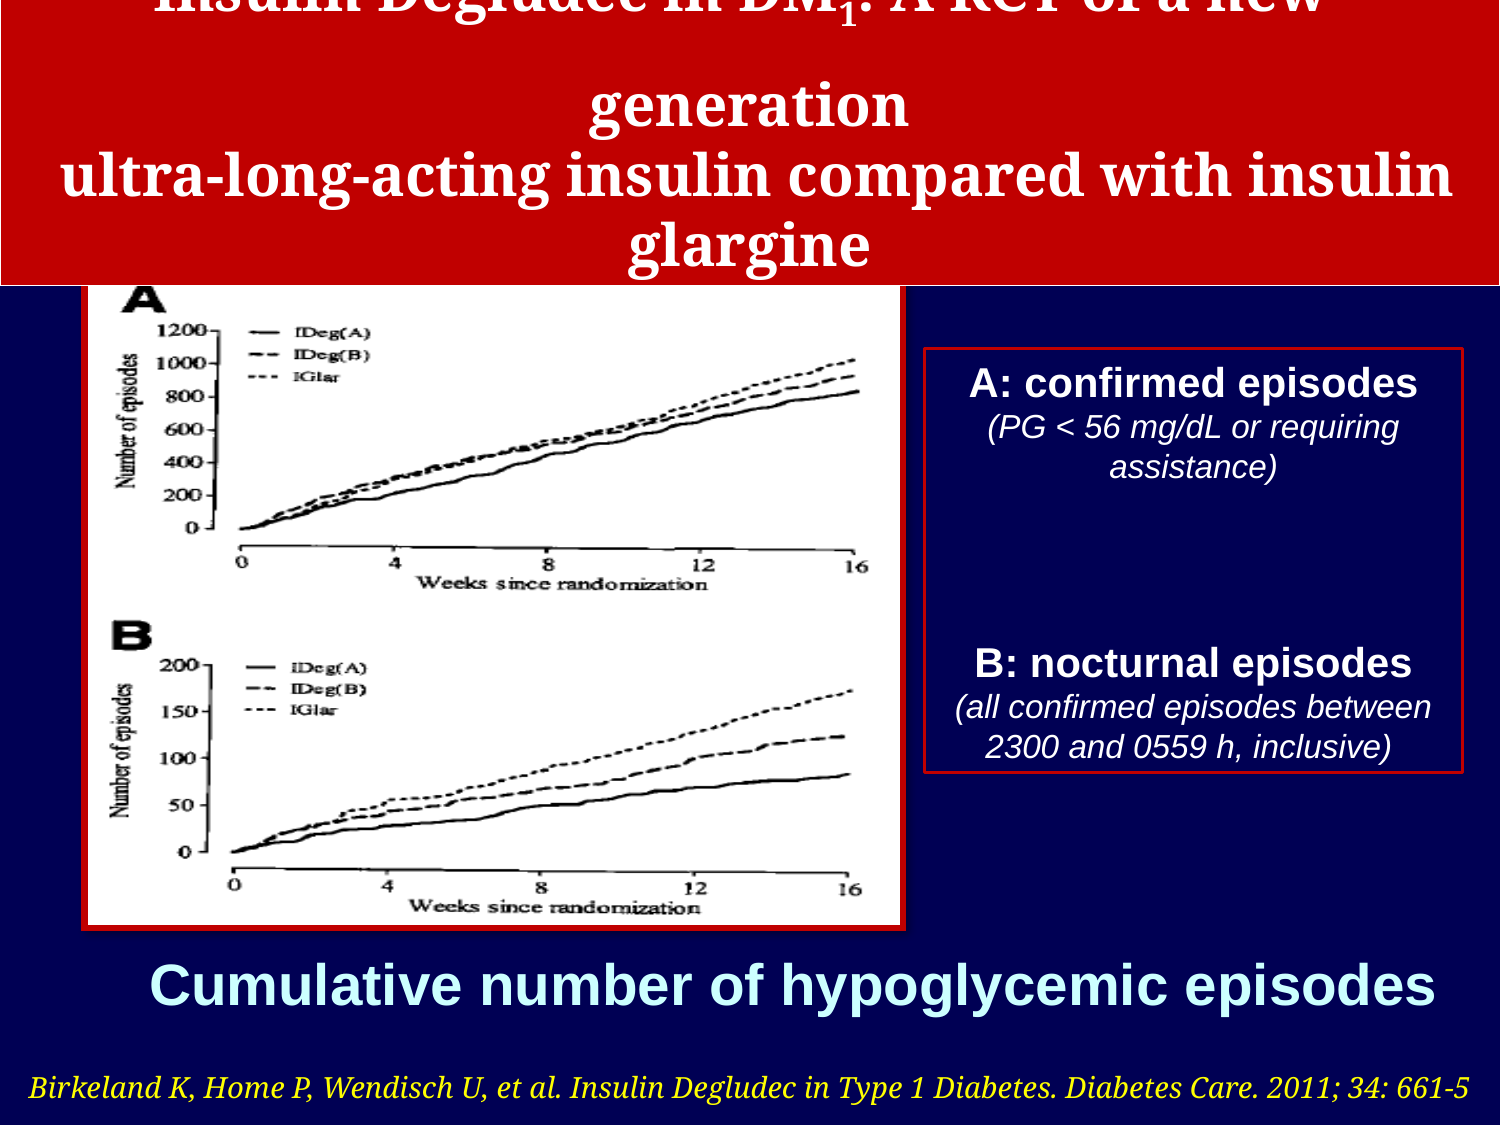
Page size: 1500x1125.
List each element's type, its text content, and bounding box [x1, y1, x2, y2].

text_box Insulin Degludec in DM1: A RCT of a new-generation ultra-long-acting insulin compared with insulin glargine [0, 0, 1500, 286]
text_box Birkeland K, Home P, Wendisch U, et al. Insulin Degludec in Type 1 Diabetes. Diabetes Care. 2011; 34: 661-5 [0, 1061, 1500, 1112]
text_box A: confirmed episodes (PG < 56 mg/dL or requiring assistance) B: nocturnal episodes (all confirmed episodes between 2300 and 0559 h, inclusive) [924, 348, 1463, 773]
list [87, 262, 901, 926]
title Cumulative number of hypoglycemic episodes [87, 949, 1500, 1026]
